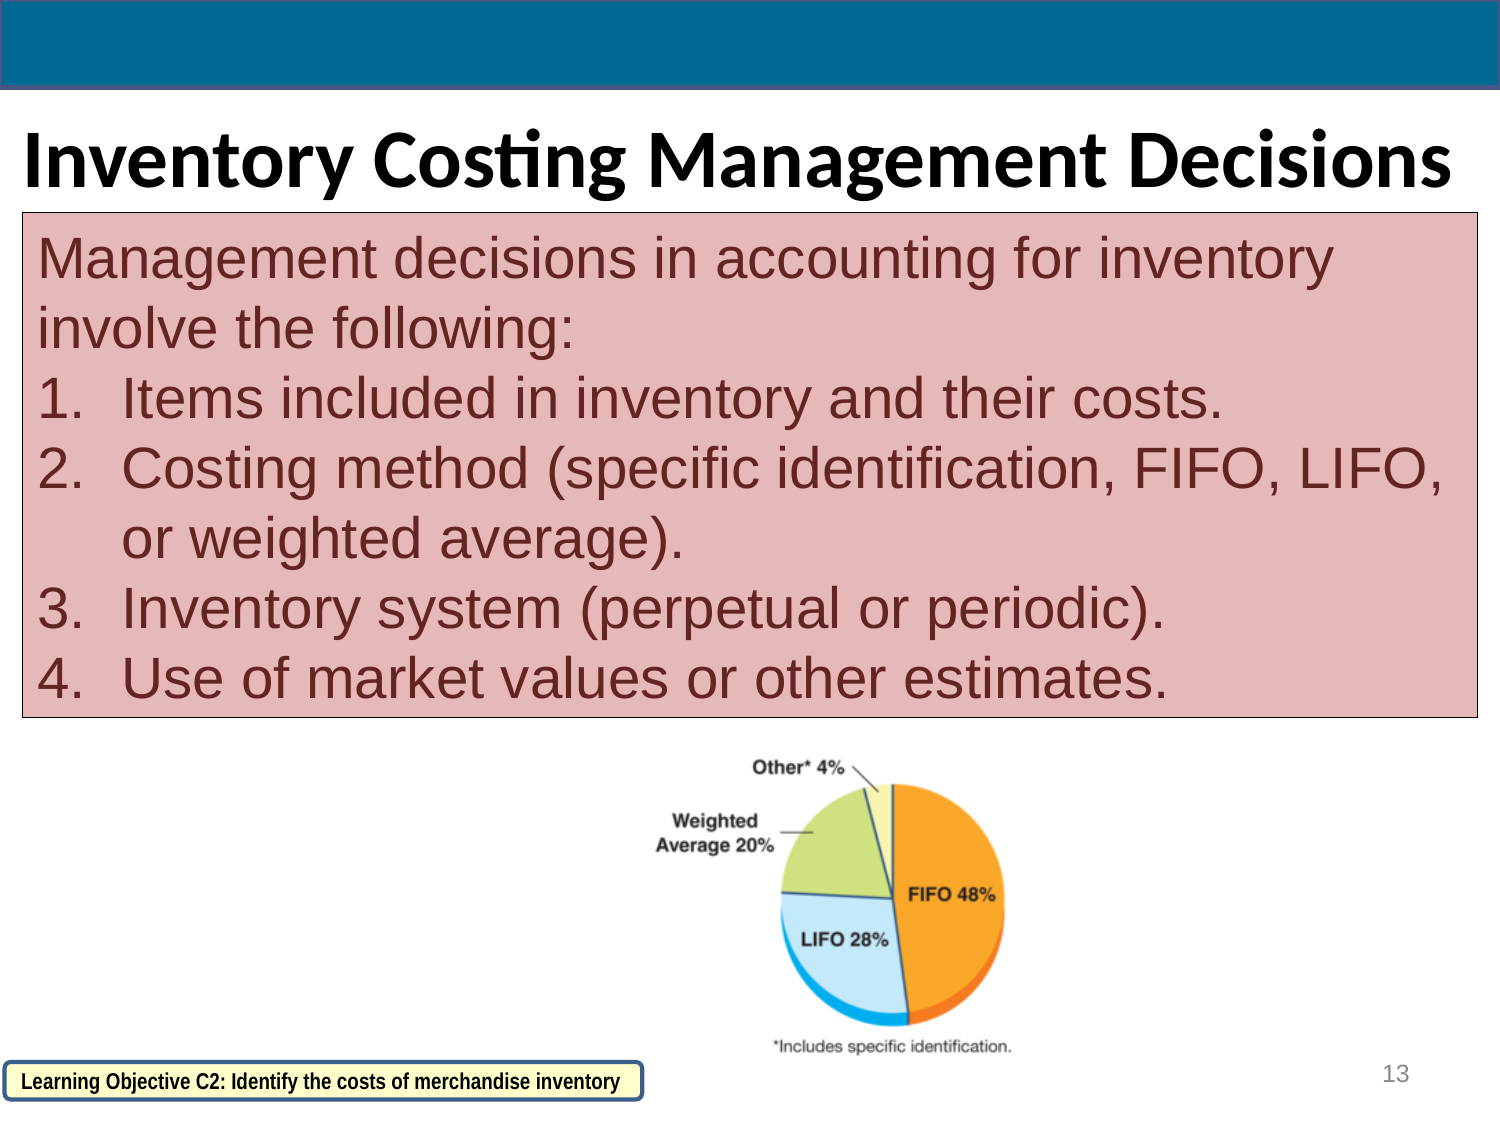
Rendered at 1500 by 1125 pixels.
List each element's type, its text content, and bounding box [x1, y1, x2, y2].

text_box Management decisions in accounting for inventory involve the following: Items included in inventory and their costs. Costing method (specific identification, FIFO, LIFO, or weighted average). Inventory system (perpetual or periodic). Use of market values or other estimates. [22, 212, 1478, 718]
text_box Learning Objective C2: Identify the costs of merchandise inventory [4, 1061, 643, 1100]
picture [646, 740, 1067, 1071]
text_box [0, 0, 1500, 88]
title Inventory Costing Management Decisions [0, 88, 1478, 233]
slide_number 13 [1074, 1042, 1425, 1103]
